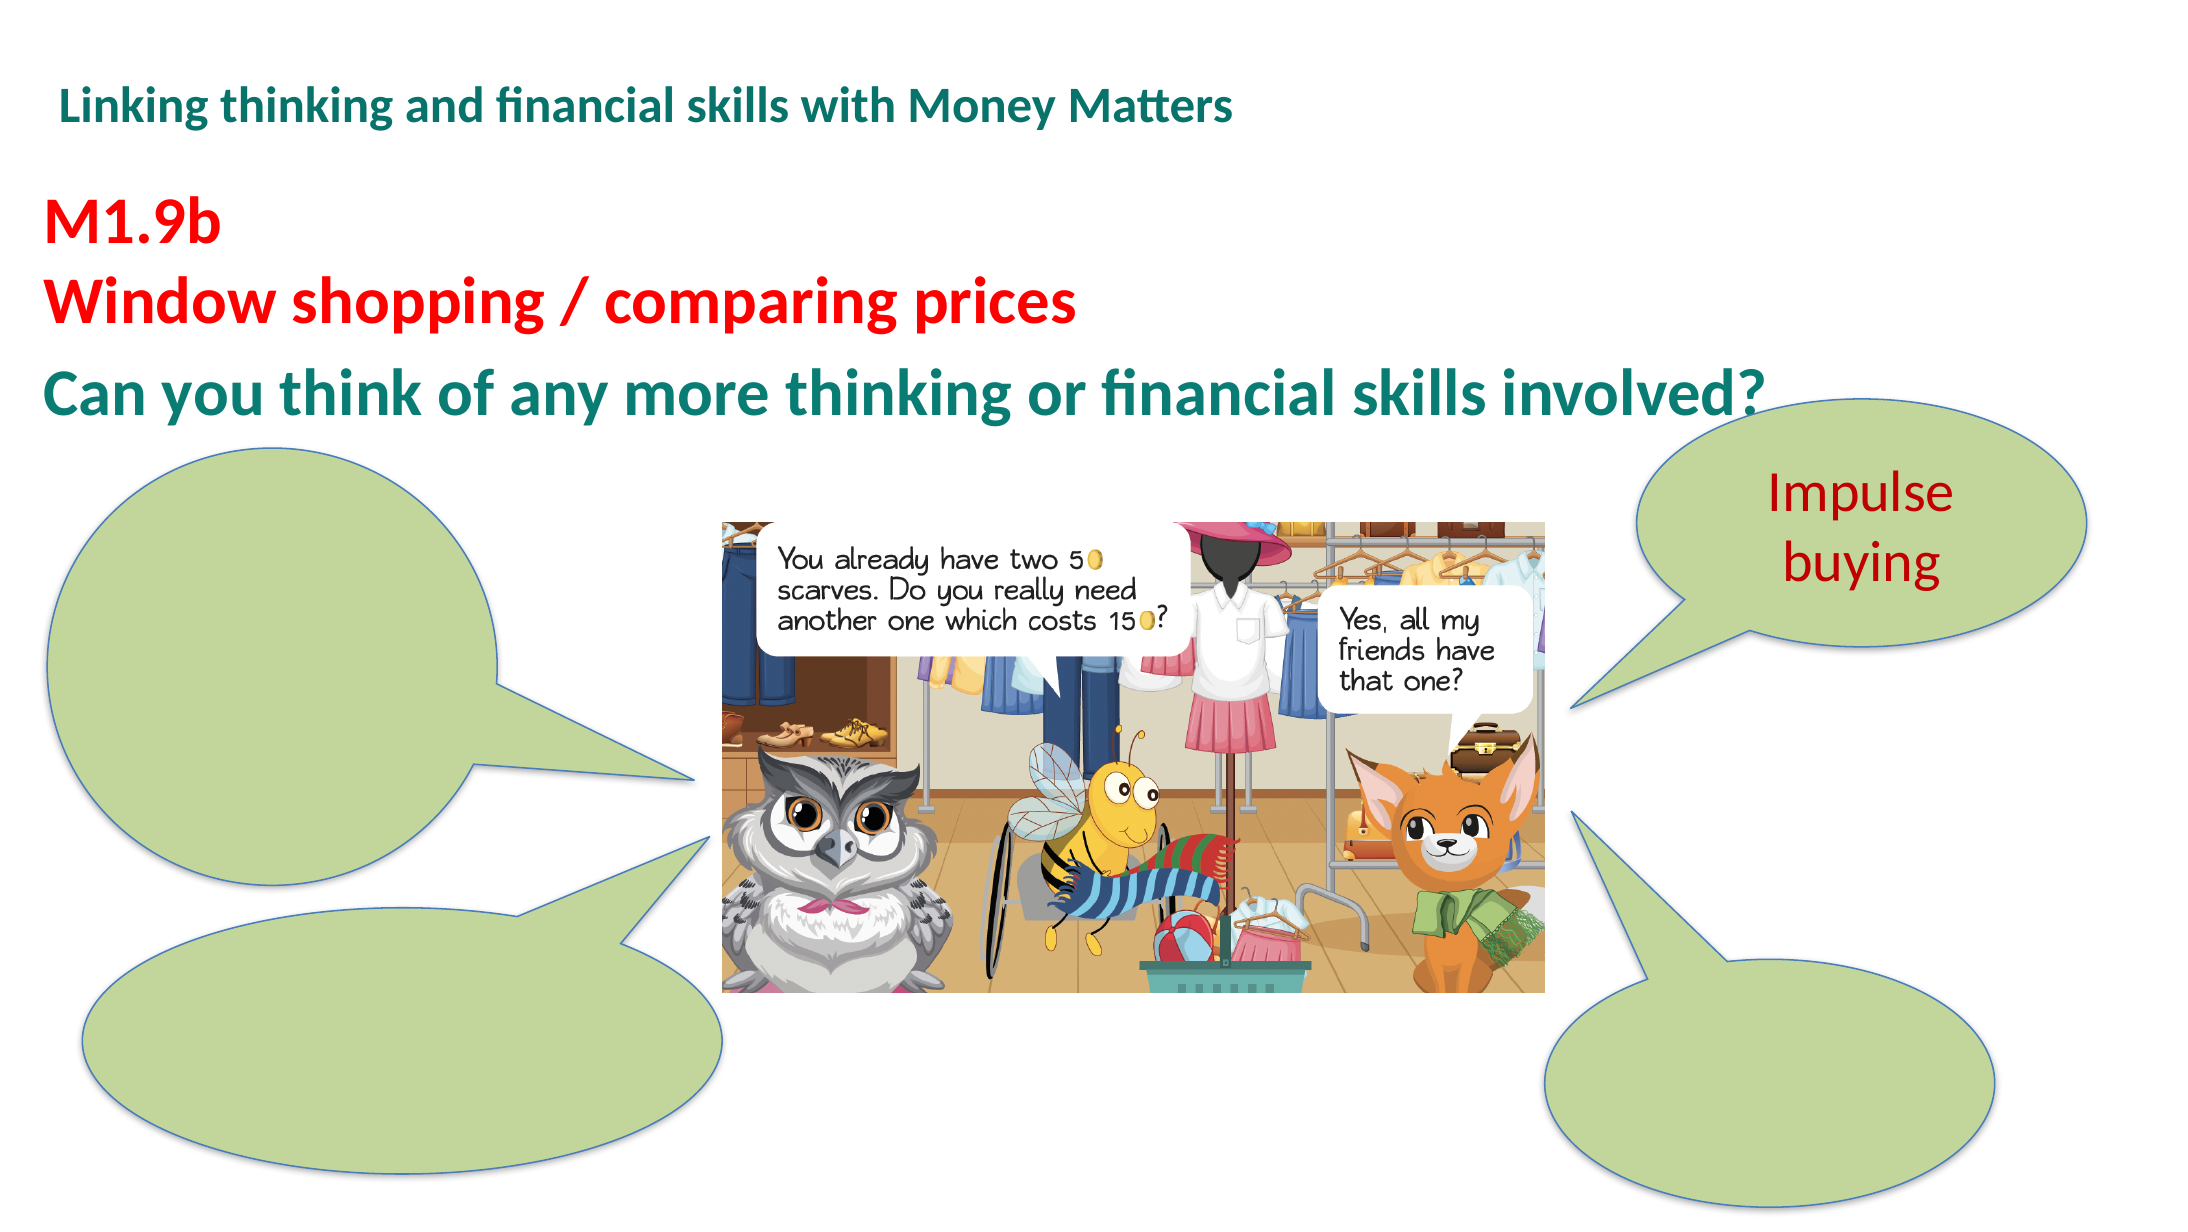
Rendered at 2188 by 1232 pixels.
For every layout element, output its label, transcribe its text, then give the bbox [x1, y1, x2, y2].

picture [721, 522, 1546, 993]
title Linking thinking and financial skills with Money Matters [47, 70, 2106, 189]
text_box [47, 448, 695, 886]
text_box [1544, 811, 1995, 1208]
text_box [82, 836, 723, 1175]
list M1.9b Window shopping / comparing prices Can you think of any more thinking or financial skills involved? [31, 169, 2108, 896]
text_box Impulse buying [1570, 398, 2087, 709]
